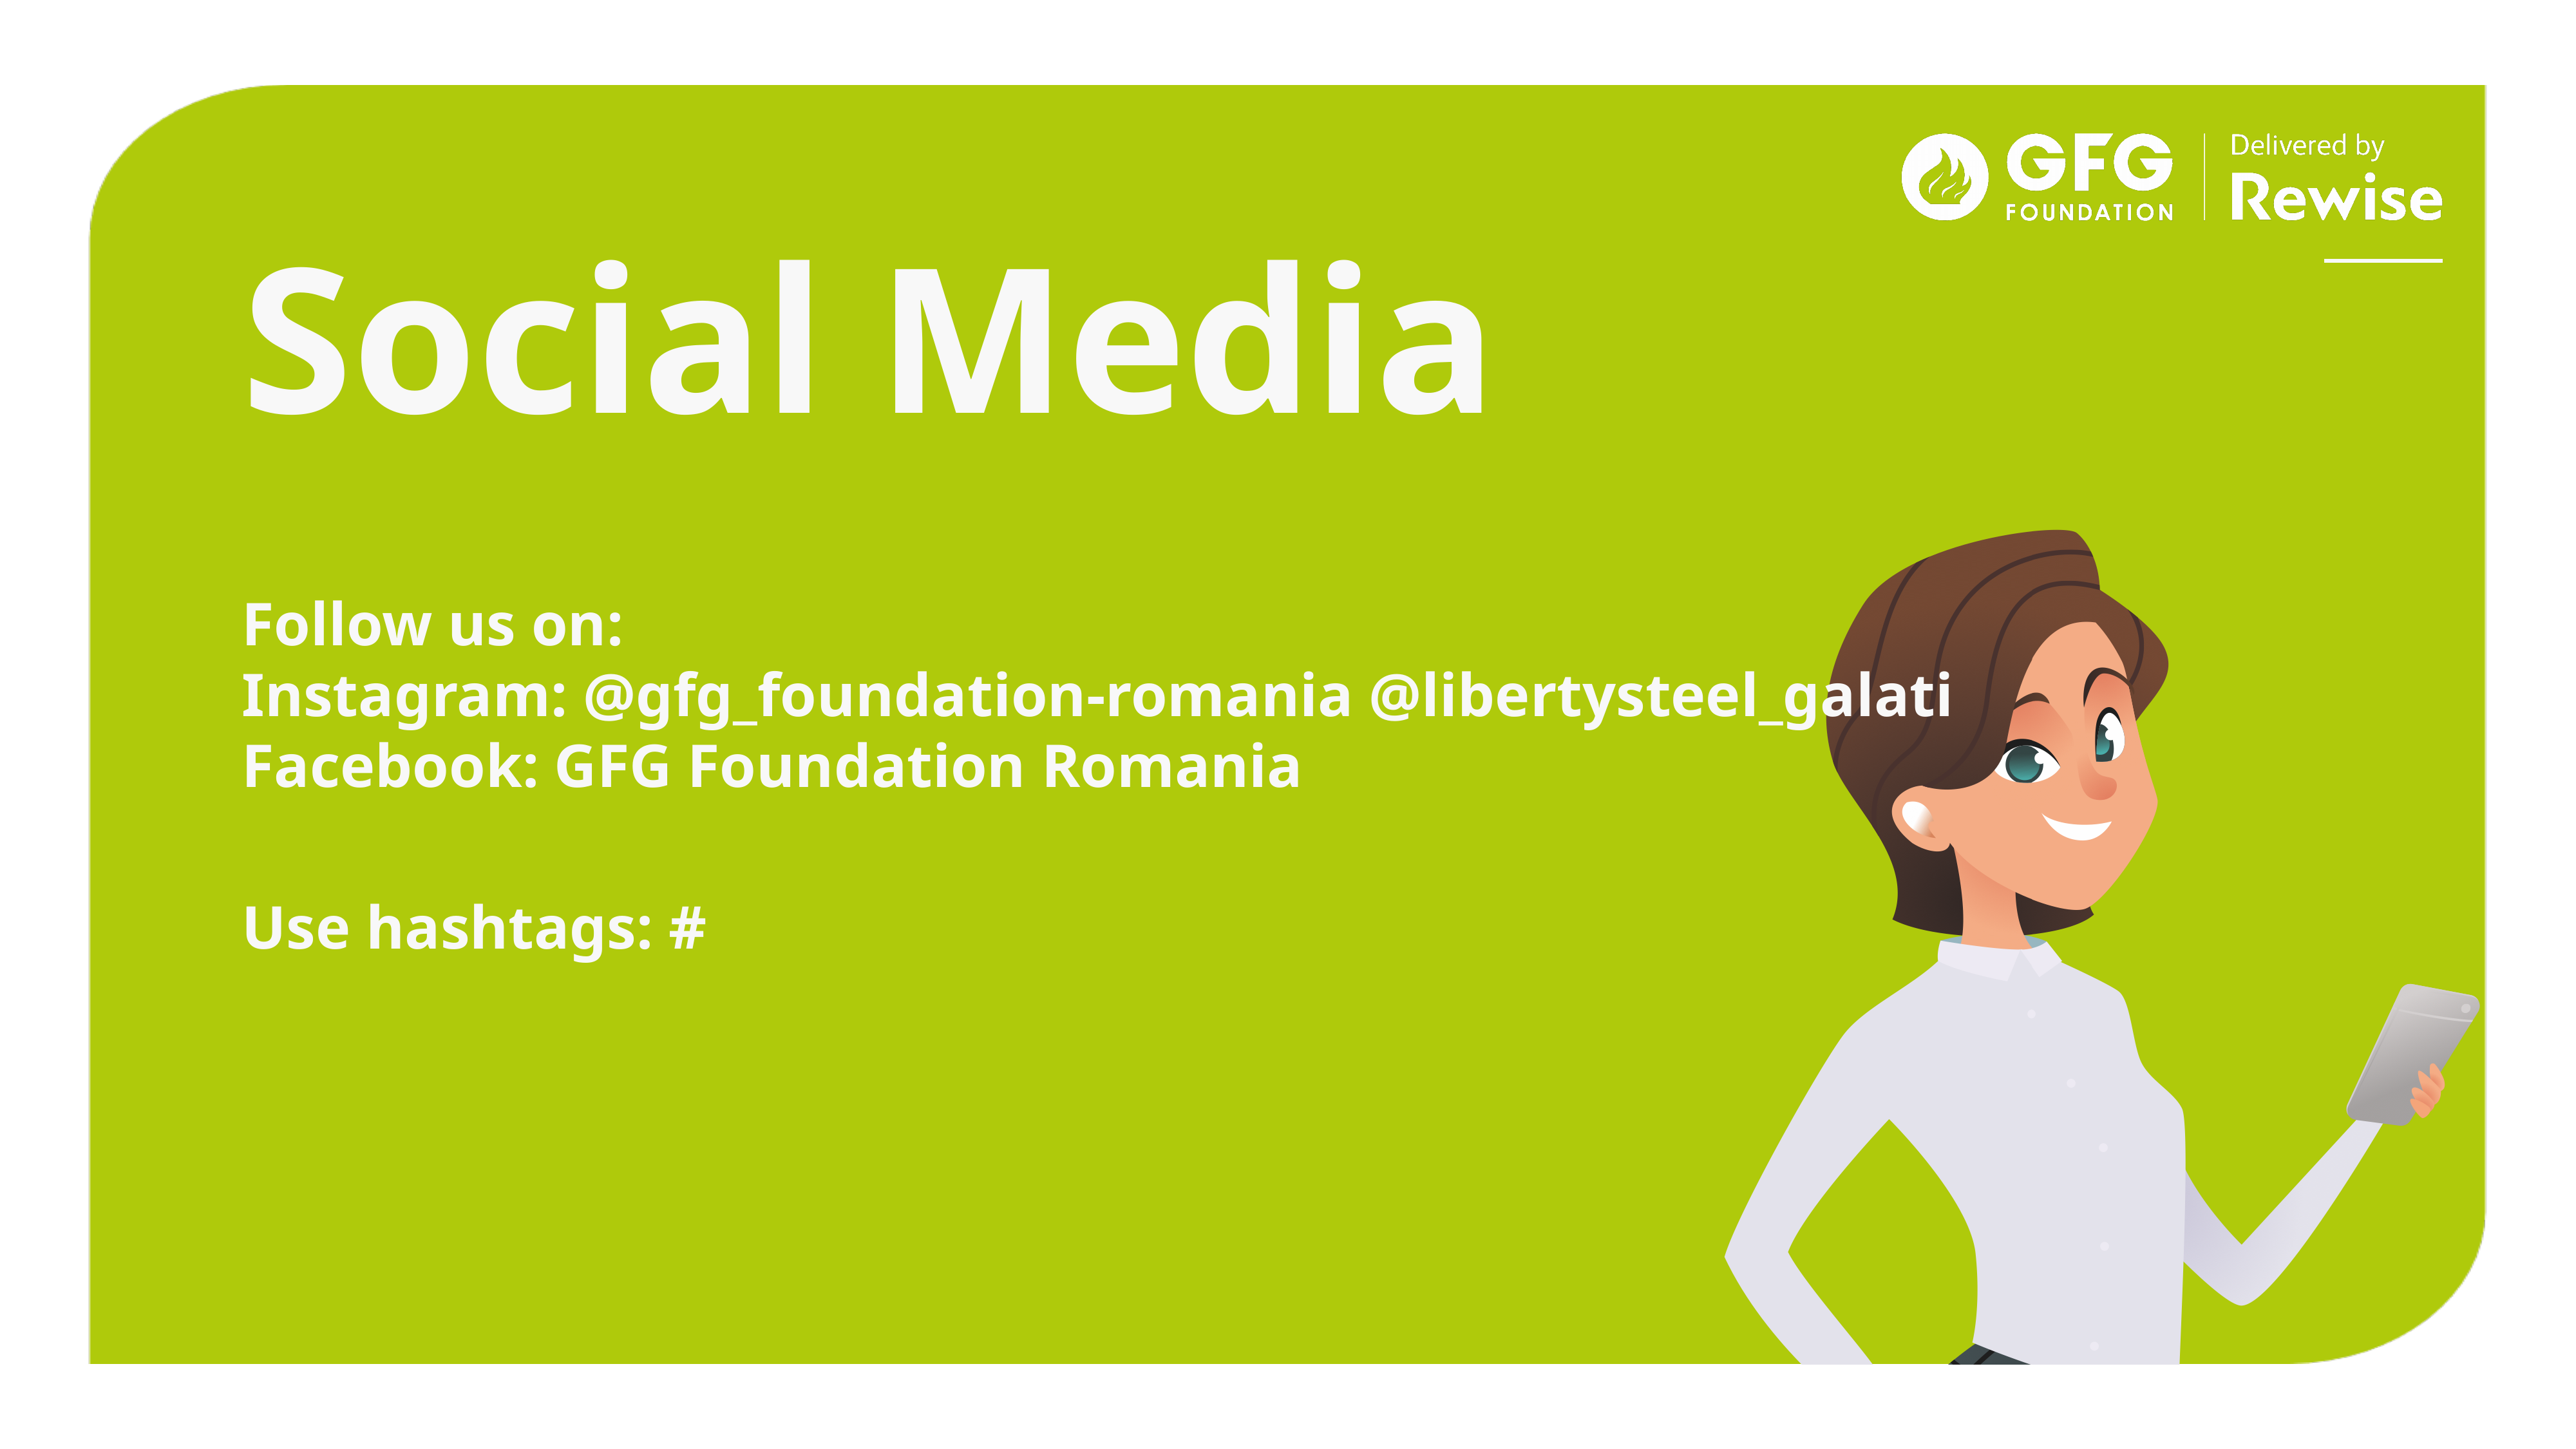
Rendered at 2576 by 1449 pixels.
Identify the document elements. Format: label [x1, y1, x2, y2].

picture [88, 84, 2511, 1365]
